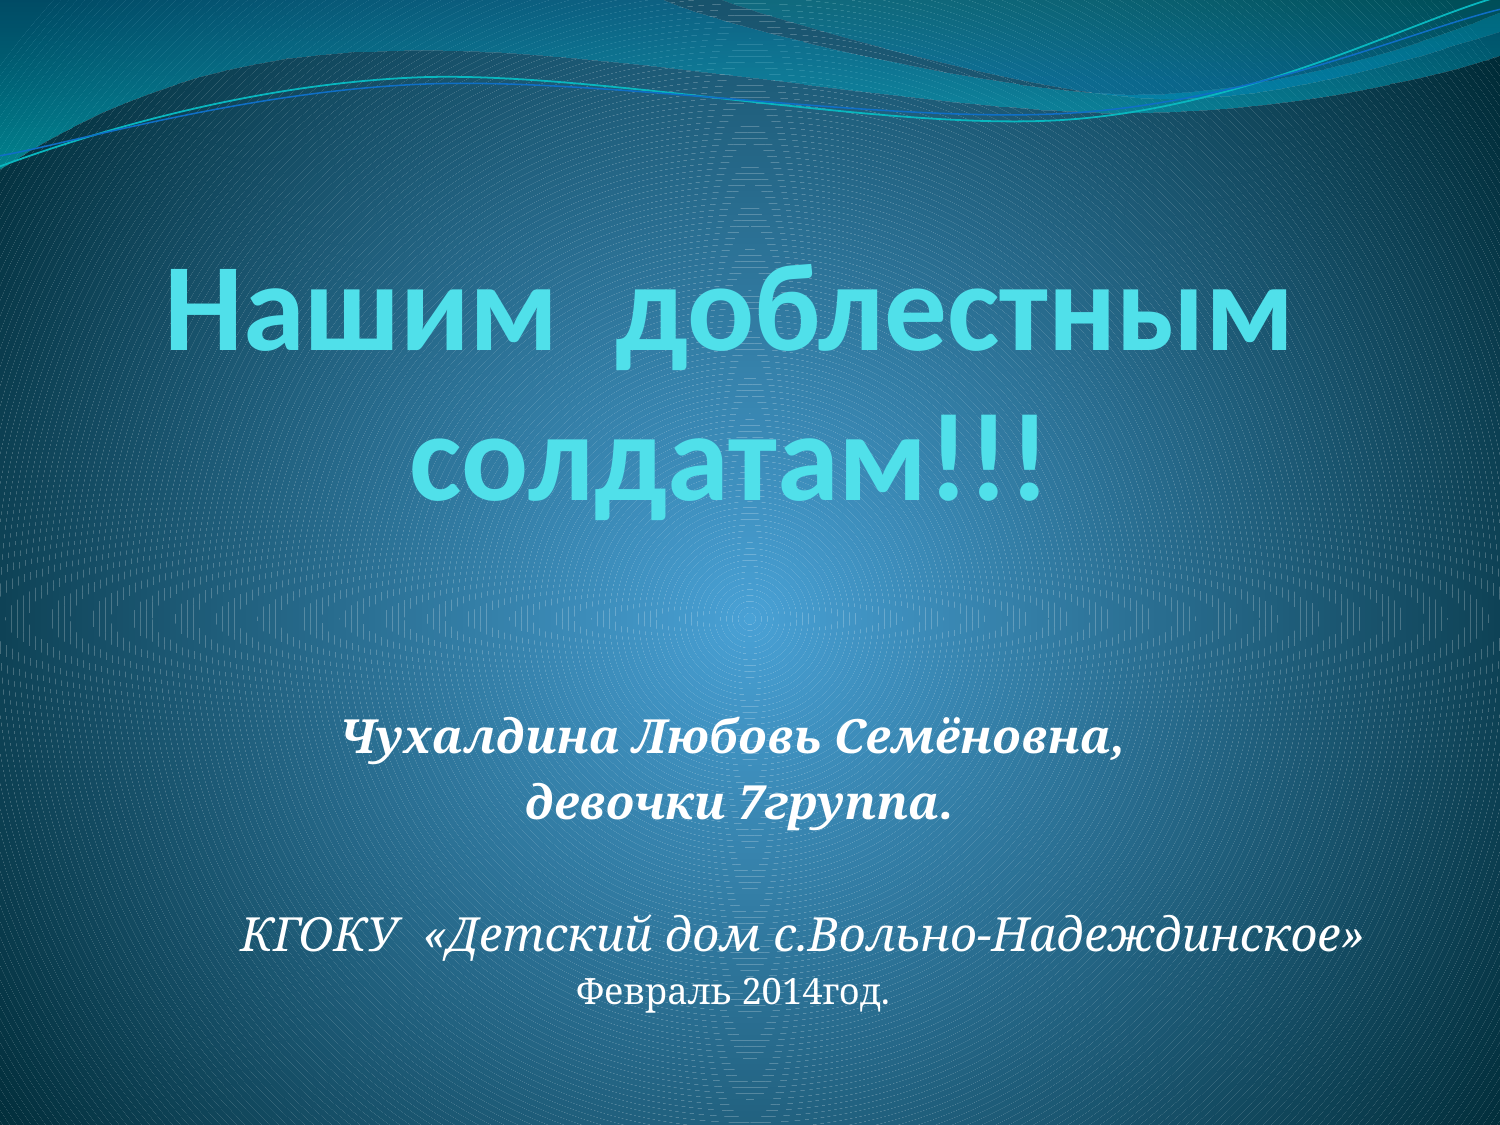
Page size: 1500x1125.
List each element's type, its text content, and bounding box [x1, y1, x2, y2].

subtitle Чухалдина Любовь Семёновна, девочки 7группа. КГОКУ «Детский дом с.Вольно-Надеждинское» Февраль 2014год. [100, 633, 1376, 1024]
title Нашим доблестным солдатам!!! [87, 224, 1376, 525]
